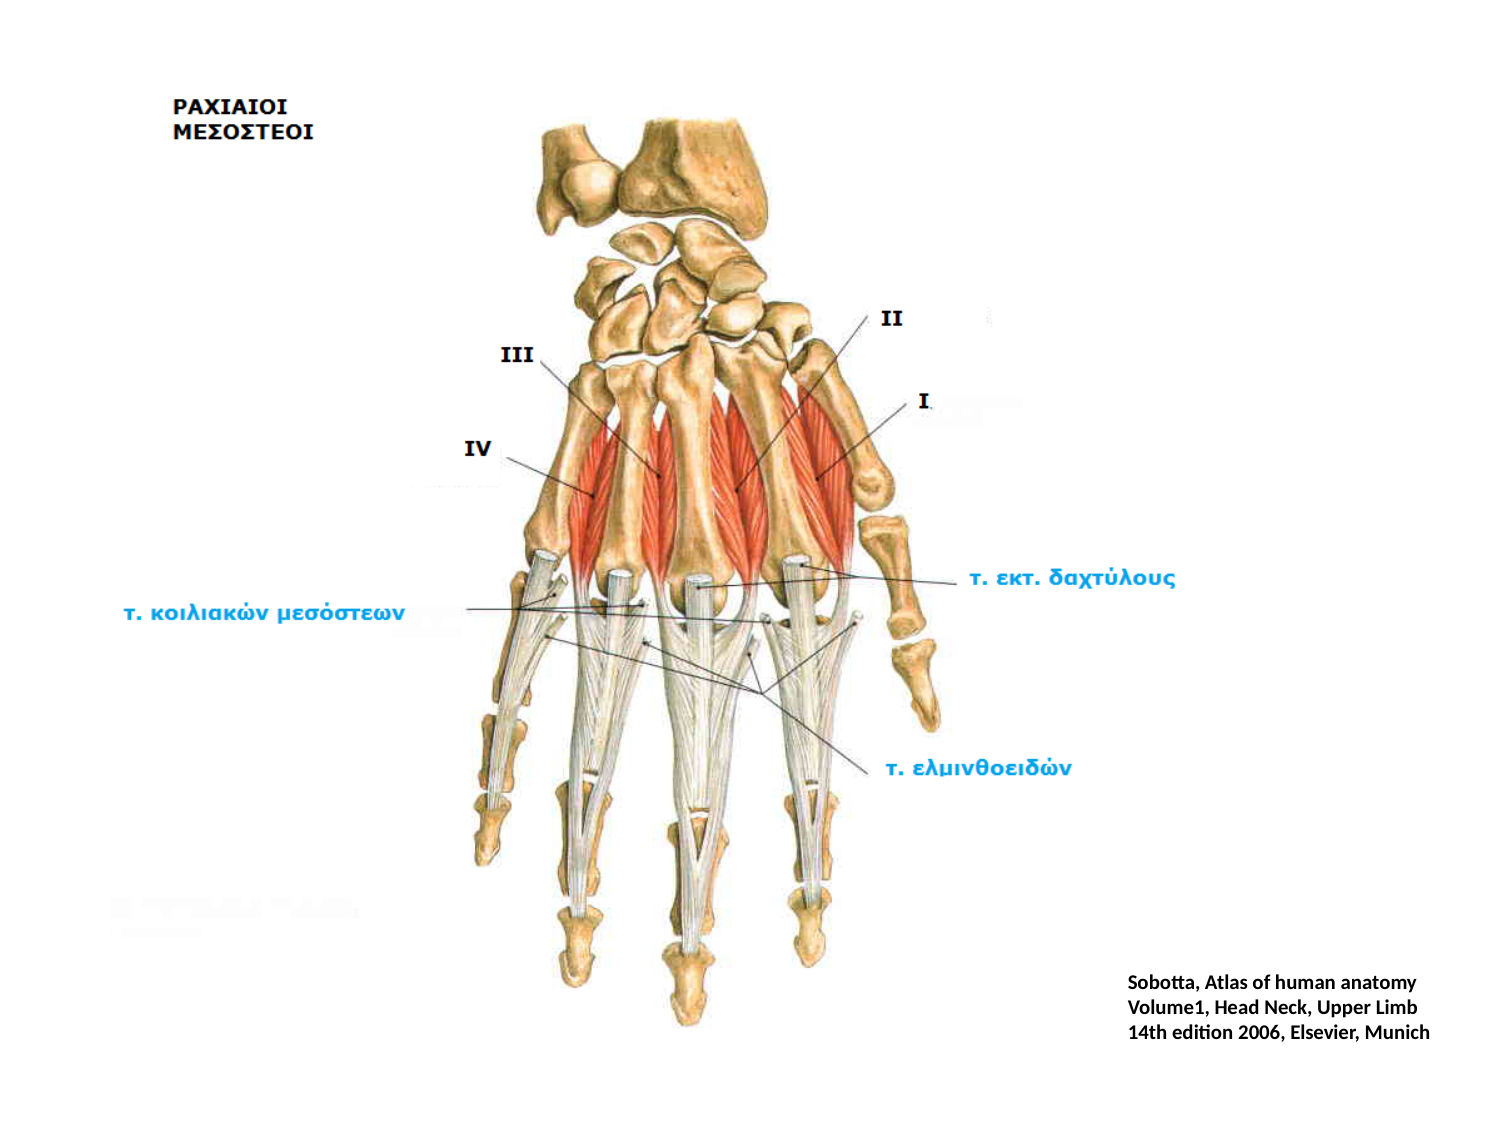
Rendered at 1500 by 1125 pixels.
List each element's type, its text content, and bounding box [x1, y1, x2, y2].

picture [110, 63, 1390, 1062]
text_box Sobotta, Atlas of human anatomy Volume1, Head Neck, Upper Limb 14th edition 2006, Elsevier, Munich [1113, 960, 1477, 1096]
